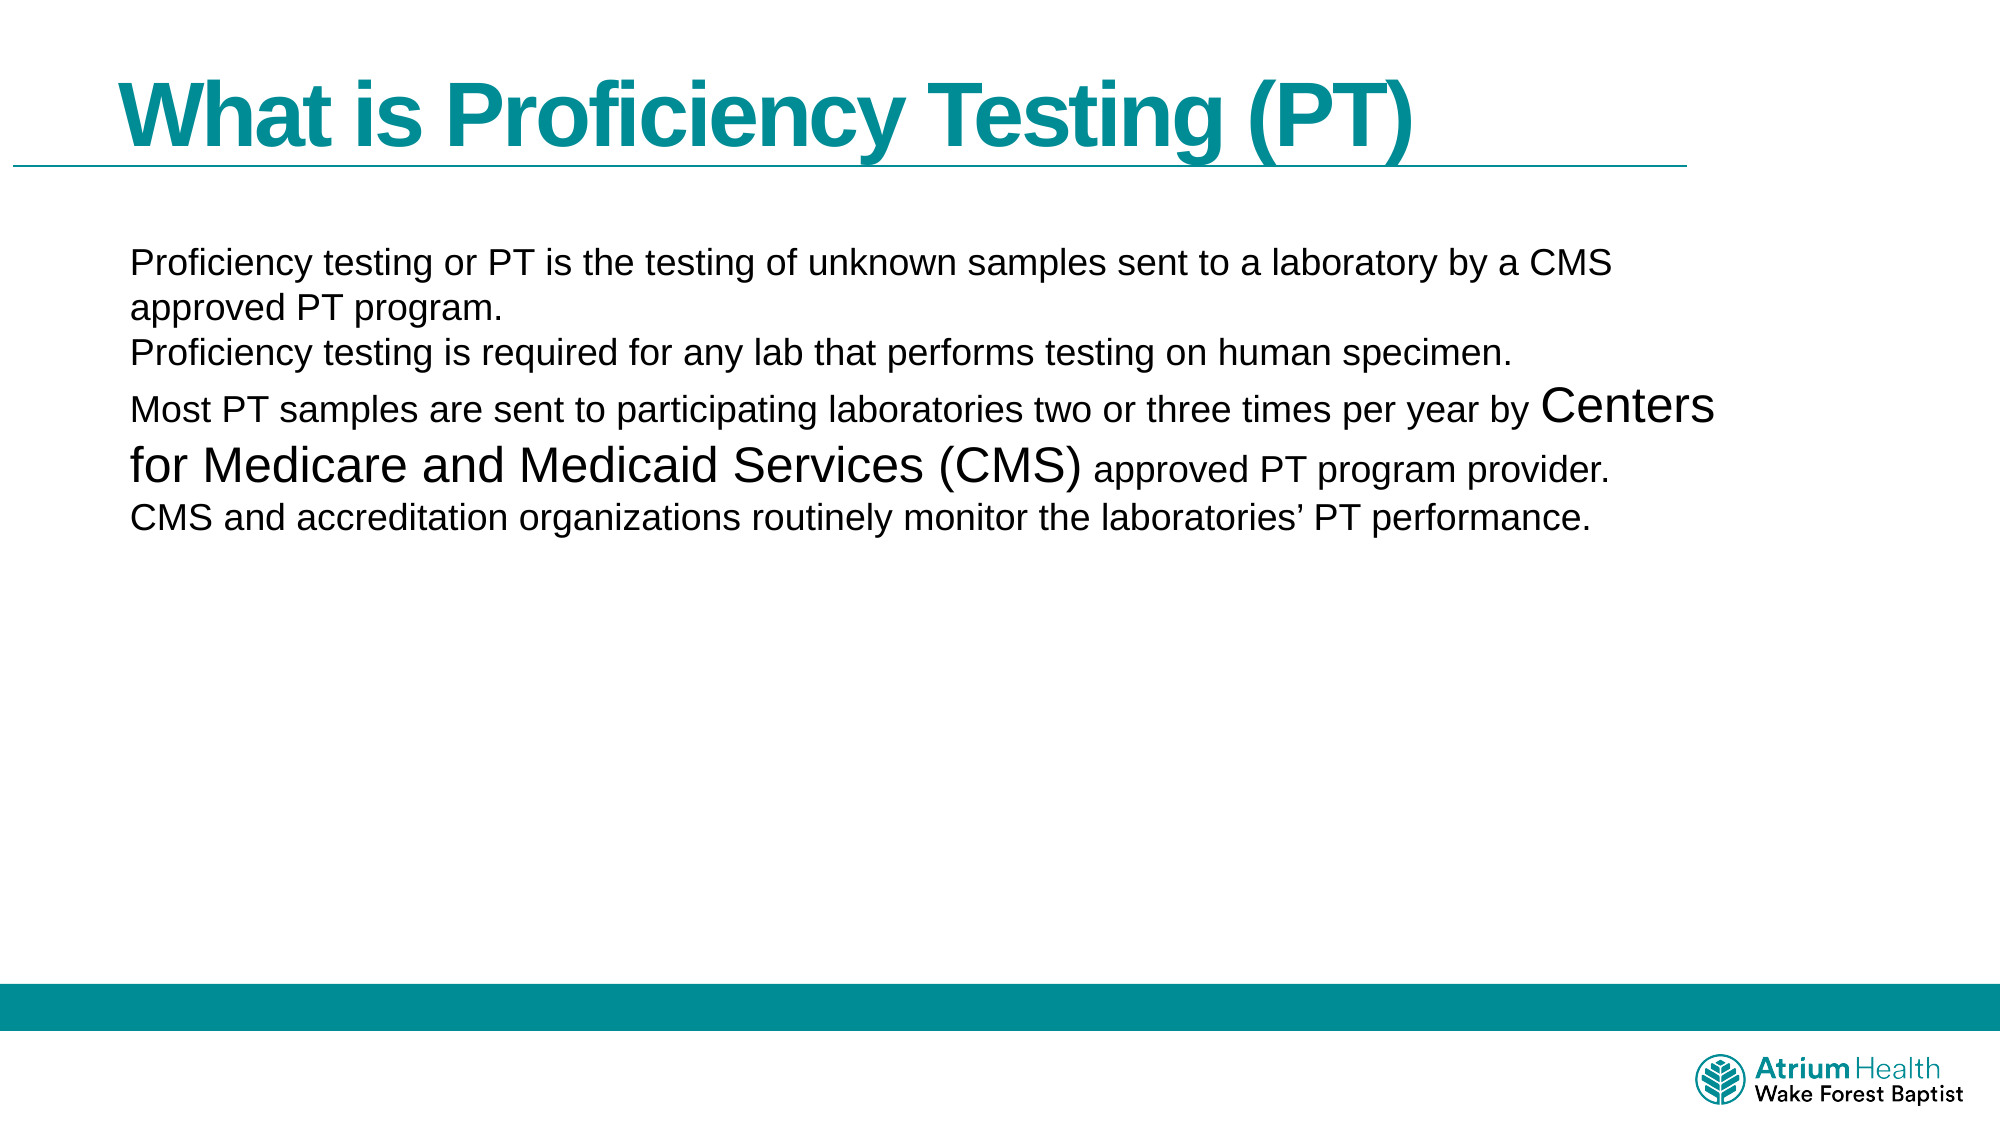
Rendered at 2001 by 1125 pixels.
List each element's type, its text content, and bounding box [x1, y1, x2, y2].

list Proficiency testing or PT is the testing of unknown samples sent to a laboratory by a CMS approved PT program. Proficiency testing is required for any lab that performs testing on human specimen. Most PT samples are sent to participating laboratories two or three times per year by Centers for Medicare and Medicaid Services (CMS) approved PT program provider. CMS and accreditation organizations routinely monitor the laboratories’ PT performance. [40, 230, 1766, 945]
title What is Proficiency Testing (PT) [103, 59, 1829, 232]
picture [1695, 1054, 1963, 1106]
